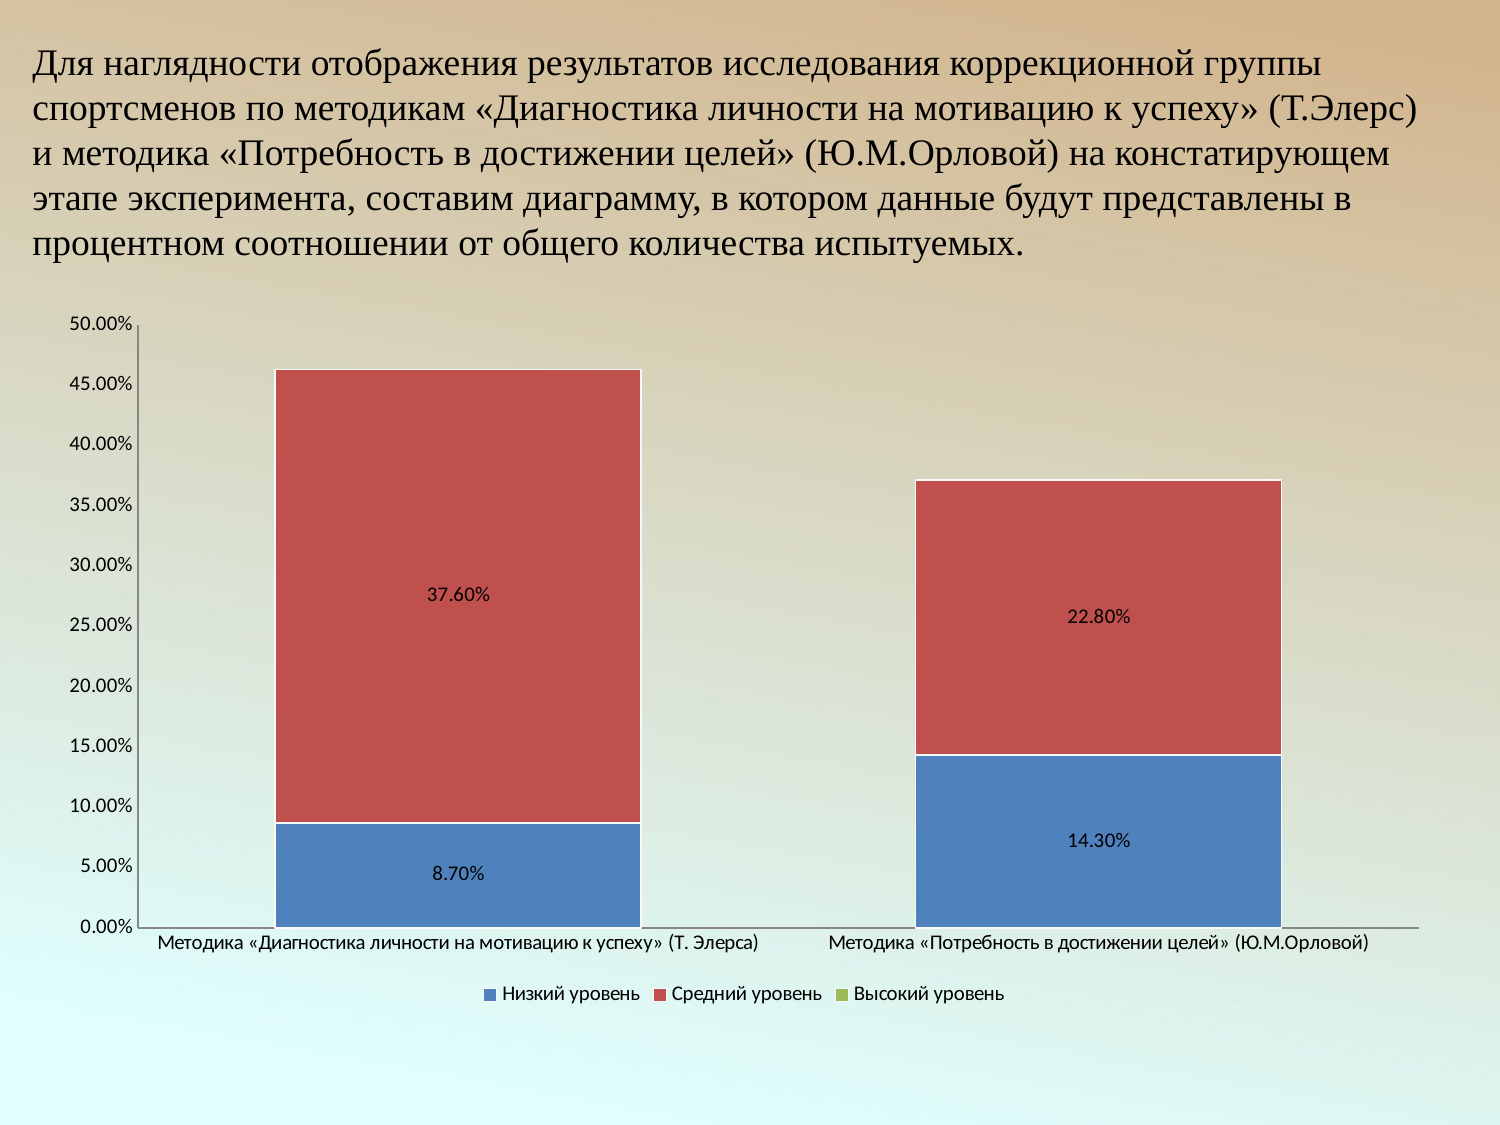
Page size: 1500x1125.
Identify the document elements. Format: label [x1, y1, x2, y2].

picture [0, 0, 1500, 1125]
chart [41, 300, 1448, 1012]
